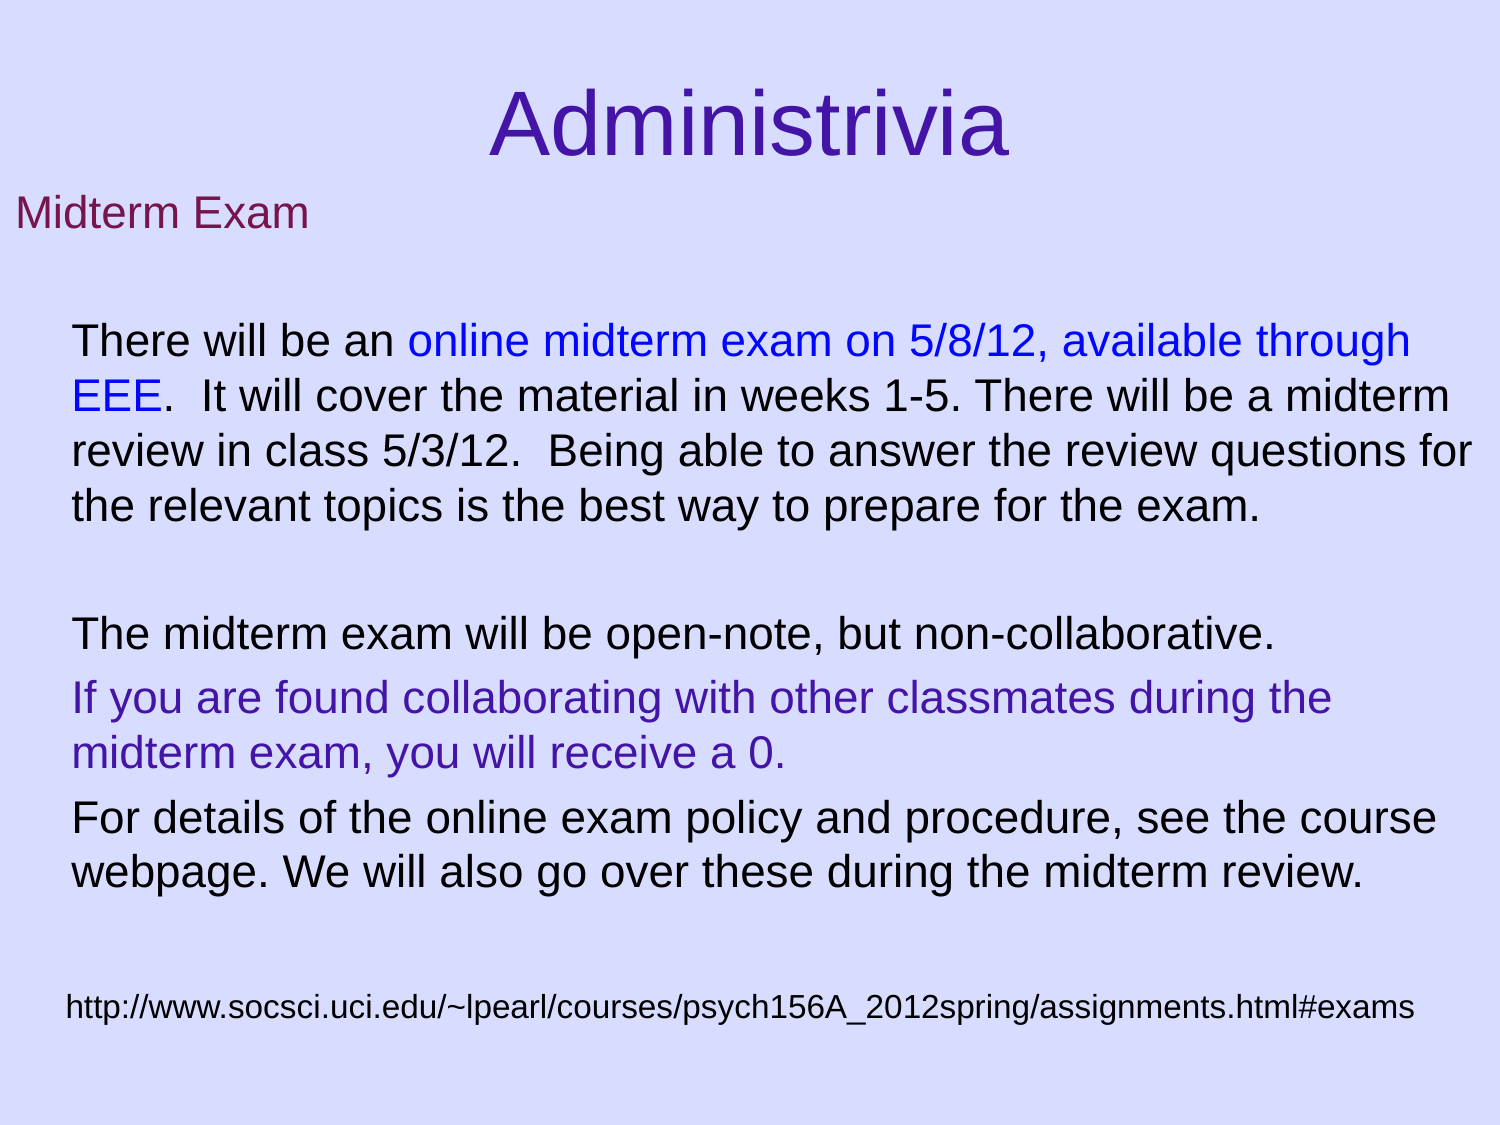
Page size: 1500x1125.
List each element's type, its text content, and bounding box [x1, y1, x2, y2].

list Midterm Exam There will be an online midterm exam on 5/8/12, available through EEE. It will cover the material in weeks 1-5. There will be a midterm review in class 5/3/12. Being able to answer the review questions for the relevant topics is the best way to prepare for the exam. The midterm exam will be open-note, but non-collaborative. If you are found collaborating with other classmates during the midterm exam, you will receive a 0. For details of the online exam policy and procedure, see the course webpage. We will also go over these during the midterm review. [0, 174, 1500, 1063]
title Administrivia [112, 24, 1388, 174]
text_box http://www.socsci.uci.edu/~lpearl/courses/psych156A_2012spring/assignments.html#exams [50, 977, 1433, 1033]
